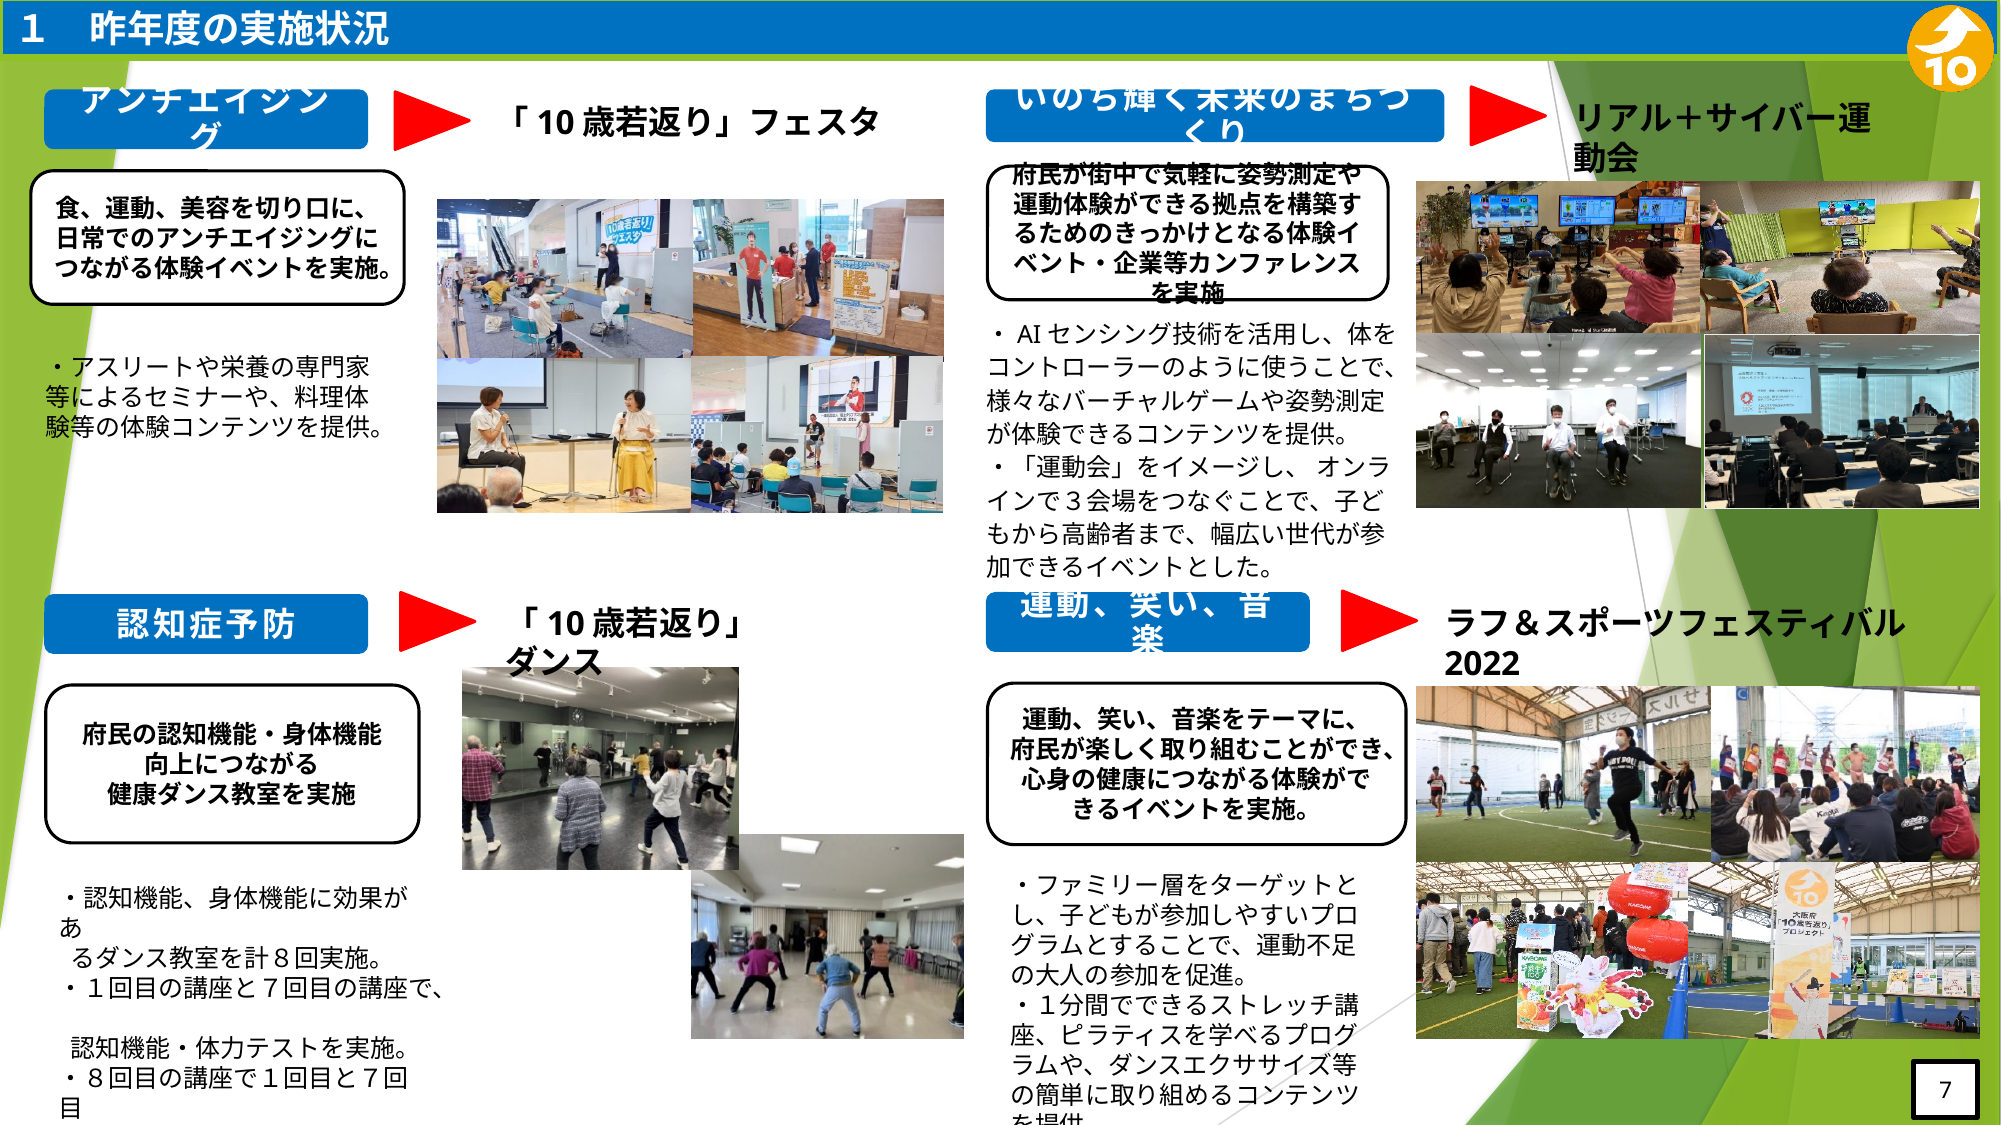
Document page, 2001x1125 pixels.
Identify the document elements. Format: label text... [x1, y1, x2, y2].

picture [462, 666, 964, 1040]
picture [1906, 5, 1994, 93]
text_box [1340, 590, 1419, 652]
text_box リアル＋サイバー運動会 [1558, 89, 1916, 179]
text_box ・AIセンシング技術を活用し、体をコントローラーのように使うことで、様々なバーチャルゲームや姿勢測定が体験できるコンテンツを提供。 ・「運動会」をイメージし、 オンラインで３会場をつなぐことで、子どもから高齢者まで、幅広い世代が参加できるイベントとした。 [971, 307, 1424, 590]
text_box [1469, 85, 1547, 147]
text_box [393, 90, 471, 151]
text_box 「10歳若返り」フェスタ [480, 93, 959, 149]
text_box 府民が街中で気軽に姿勢測定や運動体験ができる拠点を構築するためのきっかけとなる体験イベント・企業等カンファレンスを実施 [985, 164, 1390, 302]
text_box [399, 591, 477, 652]
text_box 運動、笑い、音楽をテーマに、 府民が楽しく取り組むことができ、 心身の健康につながる体験ができるイベントを実施。 [985, 681, 1408, 847]
text_box １ 昨年度の実施状況 [0, 0, 2000, 58]
text_box ・ファミリー層をターゲットとし、子どもが参加しやすいプログラムとすることで、運動不足の大人の参加を促進。 ・１分間でできるストレッチ講座、ピラティスを学べるプログラムや、ダンスエクササイズ等の簡単に取り組めるコンテンツを提供。 [995, 862, 1381, 1125]
text_box アンチエイジング [44, 89, 369, 150]
text_box 食、運動、美容を切り口に、 日常でのアンチエイジングに つながる体験イベントを実施。 [29, 169, 406, 306]
text_box いのち輝く未来のまちづくり [985, 89, 1445, 143]
picture [1415, 685, 1981, 1040]
text_box ・認知機能、身体機能に効果があ るダンス教室を計８回実施。 ・１回目の講座と７回目の講座で、 認知機能・体力テストを実施。 ・８回目の講座で１回目と７回目 のテスト結果をフィードバック。 [44, 875, 448, 1125]
text_box 7 [1912, 1060, 1979, 1119]
text_box 運動、笑い、音楽 [985, 591, 1310, 652]
text_box 府民の認知機能・身体機能 向上につながる 健康ダンス教室を実施 [44, 683, 421, 845]
text_box ラフ＆スポーツフェスティバル2022 [1429, 594, 1958, 685]
text_box ・アスリートや栄養の専門家等によるセミナーや、料理体験等の体験コンテンツを提供。 [30, 343, 399, 449]
text_box 認知症予防 [44, 594, 369, 654]
picture [437, 198, 945, 513]
picture [1415, 180, 1980, 509]
text_box 「10歳若返り」ダンス [490, 594, 806, 689]
